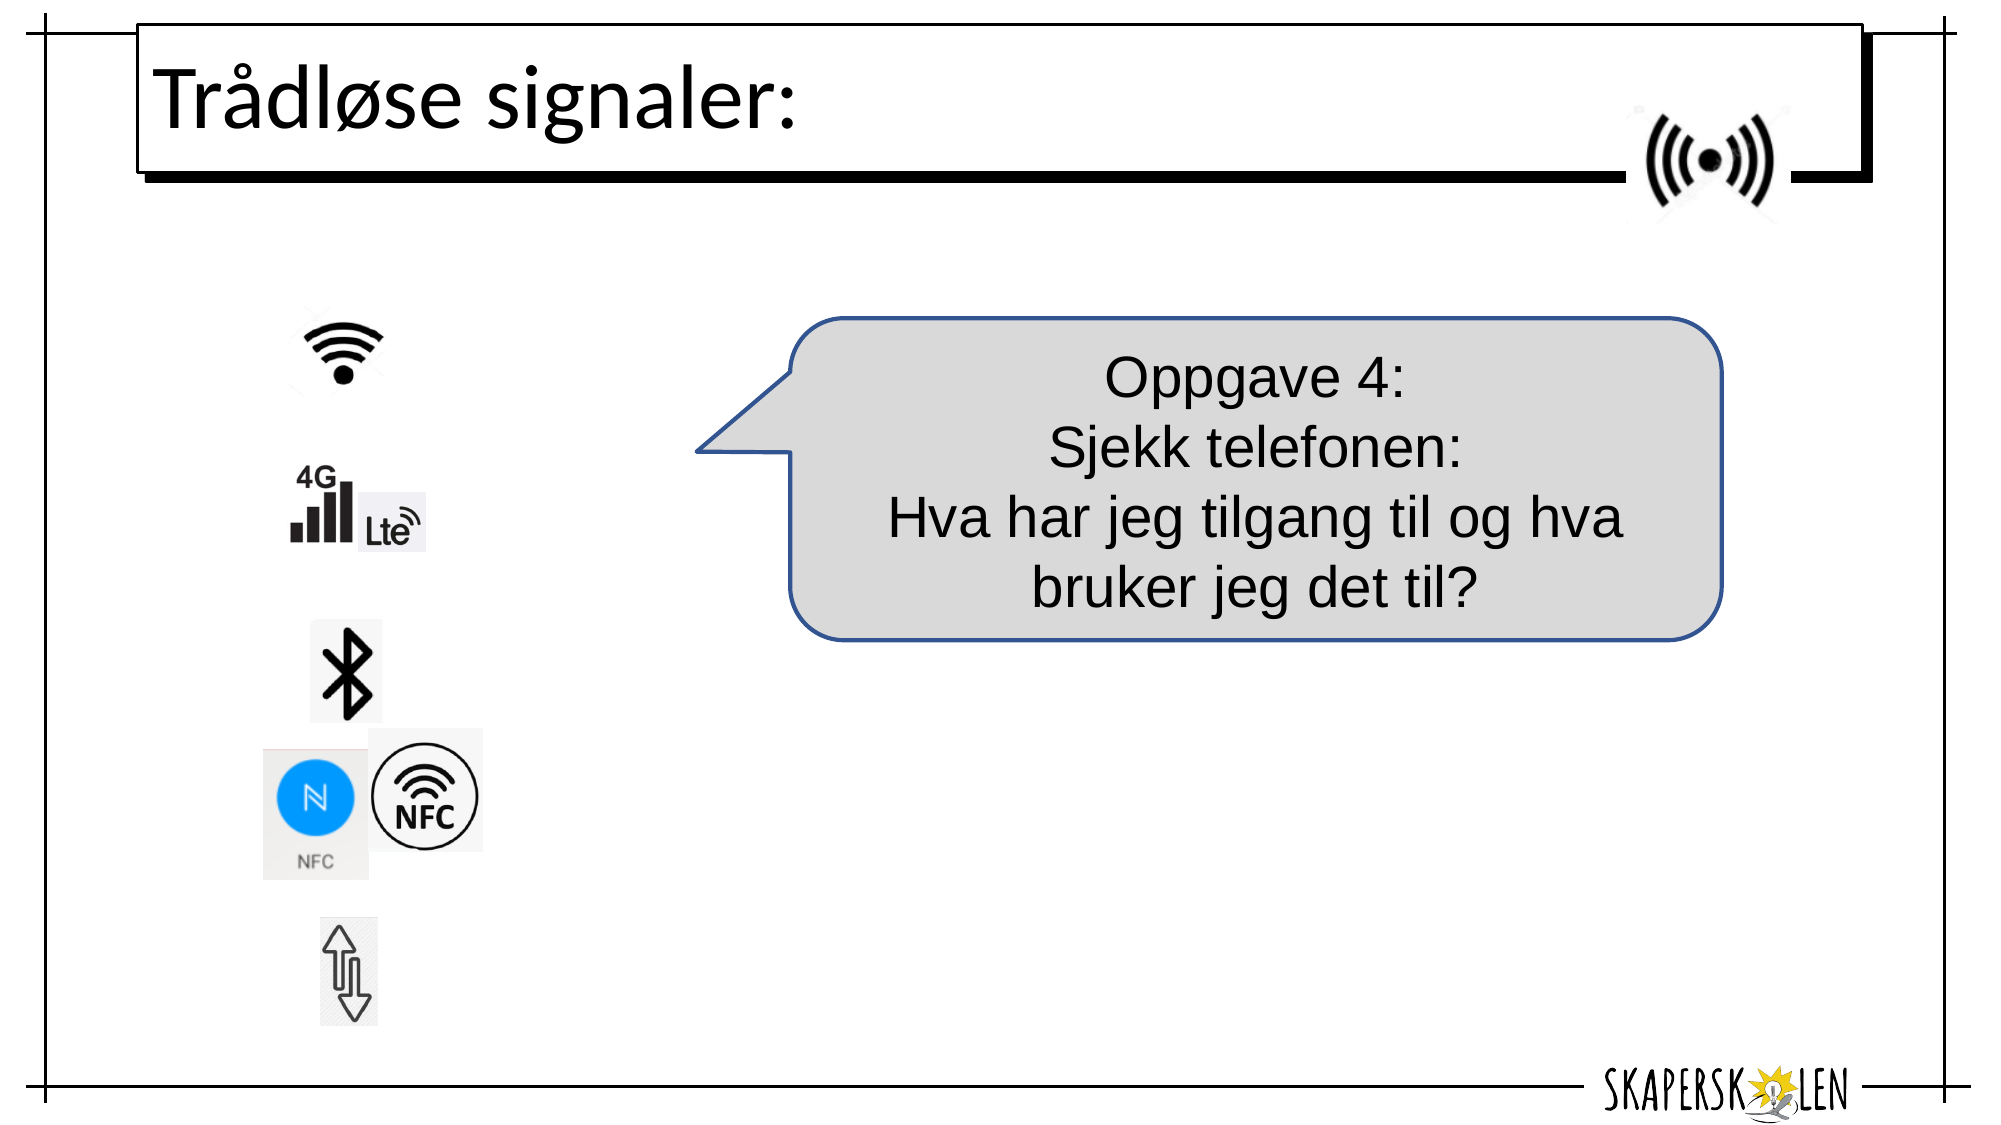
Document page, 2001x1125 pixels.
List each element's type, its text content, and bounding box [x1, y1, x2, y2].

title Trådløse signaler: [136, 23, 1864, 174]
picture [263, 728, 483, 880]
picture [308, 618, 383, 724]
text_box Oppgave 4: Sjekk telefonen: Hva har jeg tilgang til og hva bruker jeg det til? [694, 316, 1724, 643]
picture [1626, 105, 1791, 224]
picture [320, 916, 379, 1026]
picture [288, 306, 386, 396]
picture [278, 457, 426, 556]
picture [1602, 1065, 1849, 1125]
